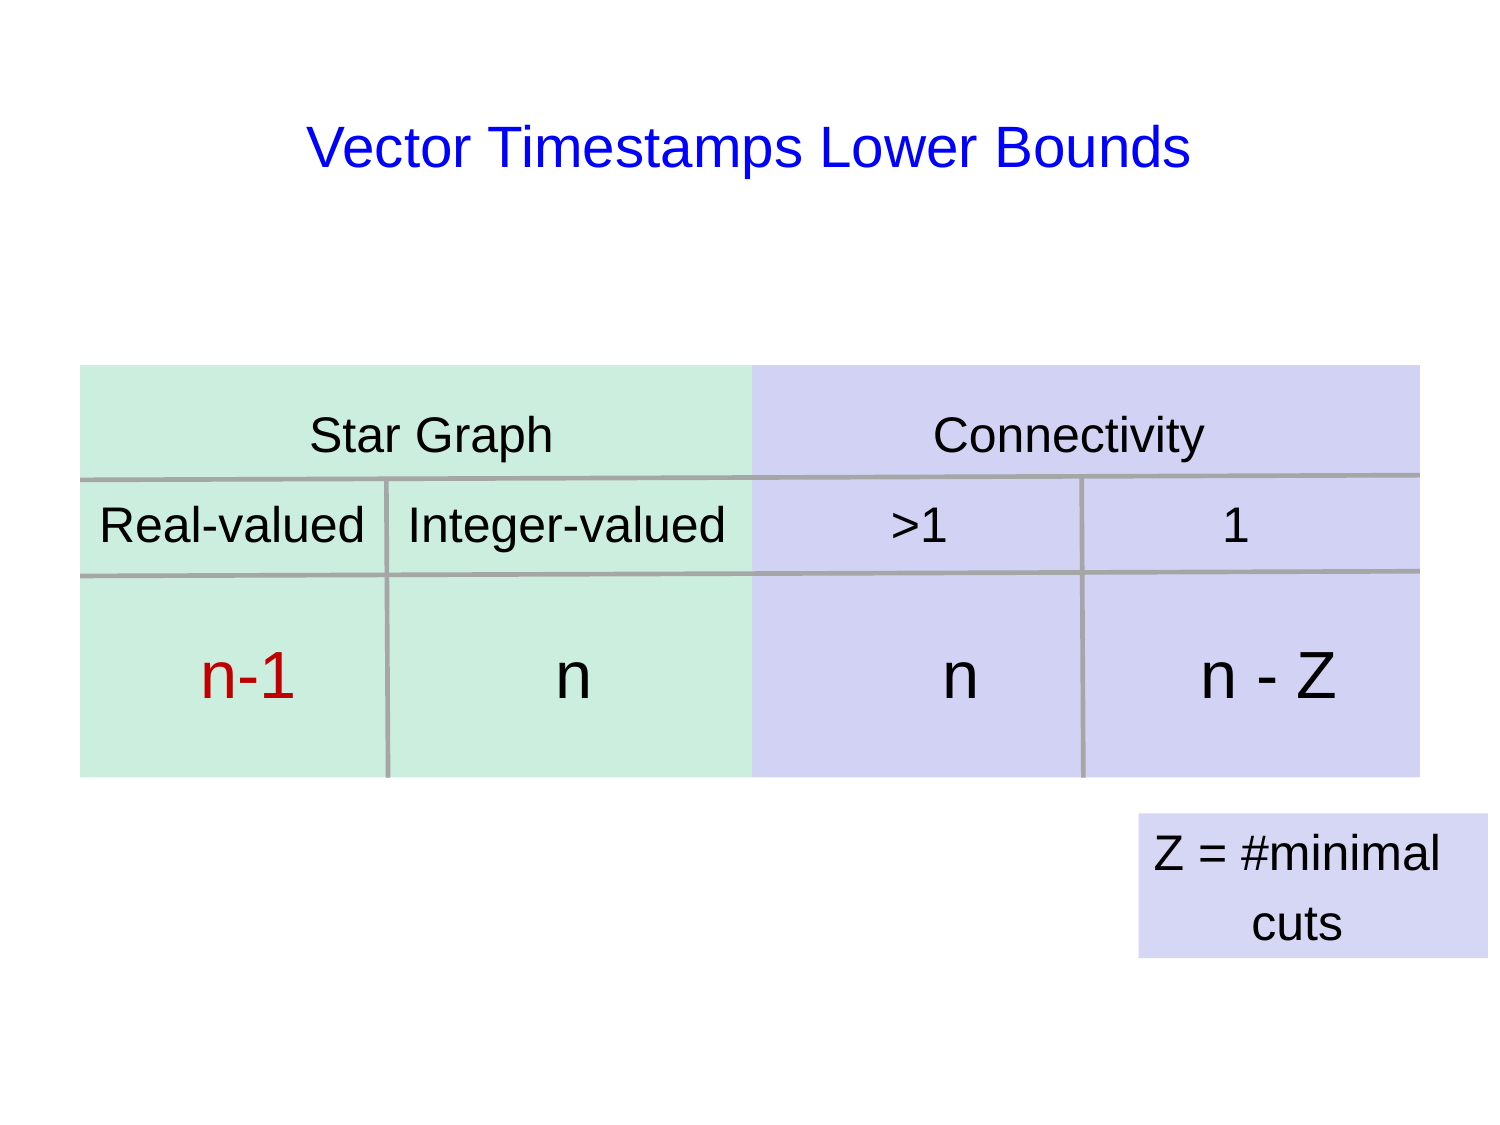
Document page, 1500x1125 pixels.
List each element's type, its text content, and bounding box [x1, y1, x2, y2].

text_box Z = #minimal cuts [1138, 813, 1488, 959]
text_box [79, 364, 1421, 778]
title Vector Timestamps Lower Bounds [112, 49, 1388, 238]
